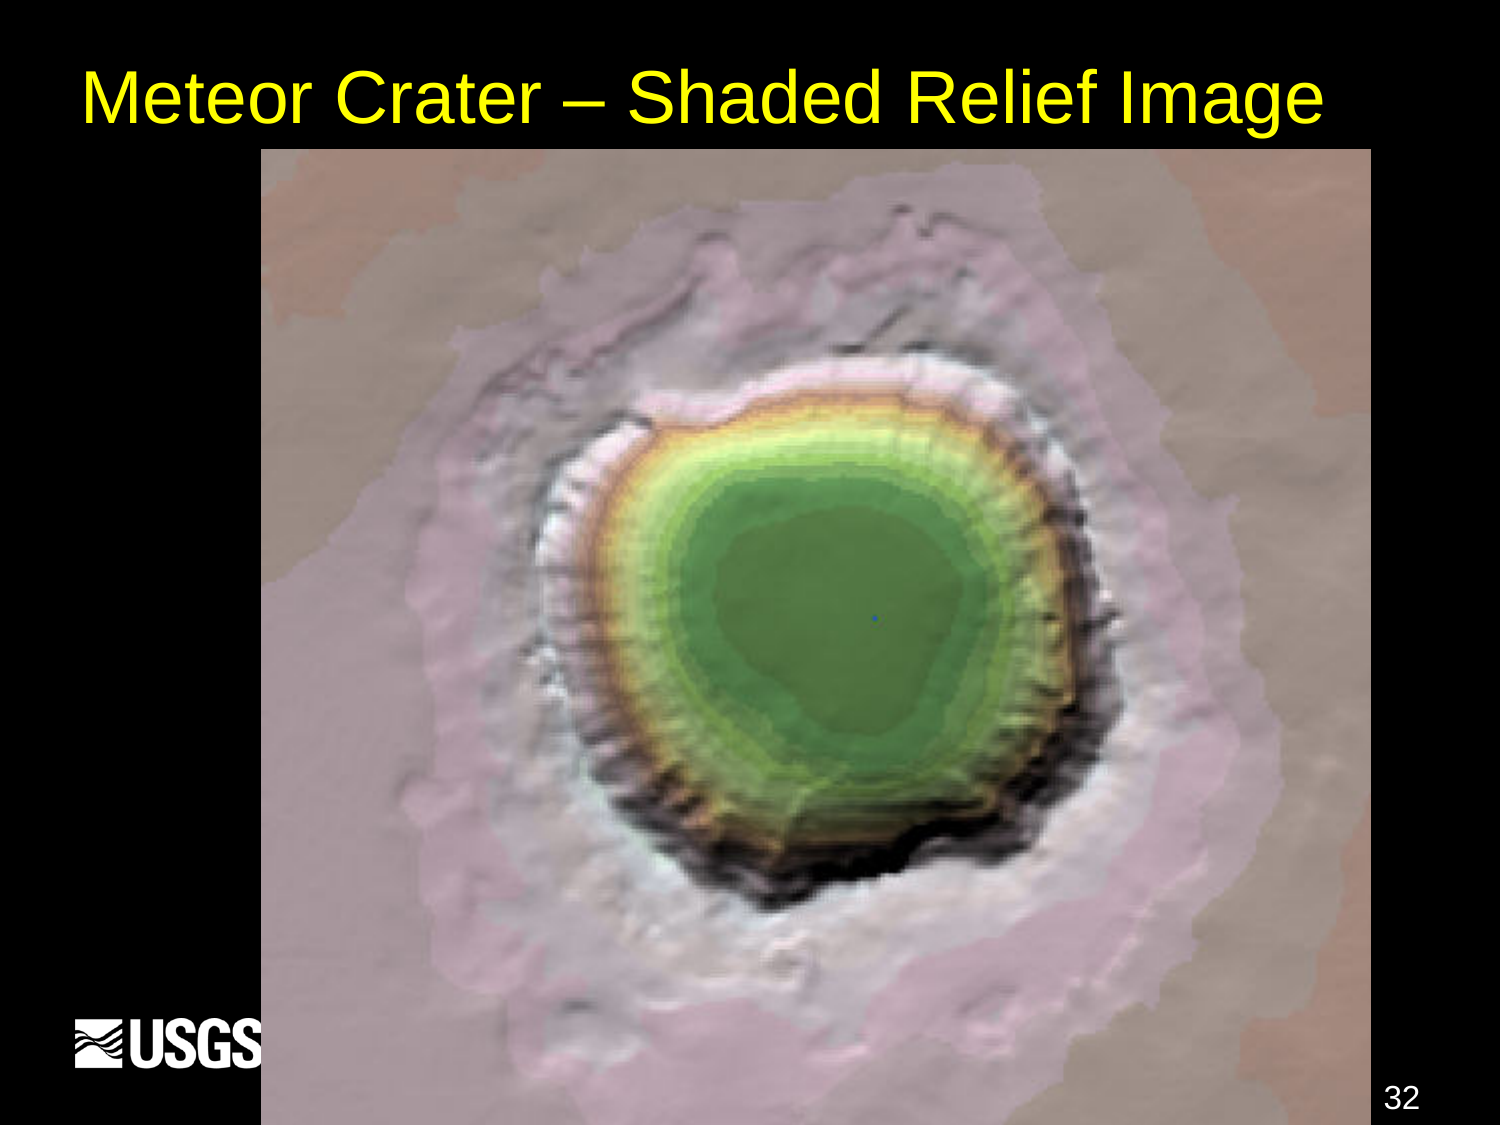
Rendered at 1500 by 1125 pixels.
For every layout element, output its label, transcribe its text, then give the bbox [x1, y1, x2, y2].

picture [261, 149, 1371, 1125]
title Meteor Crater – Shaded Relief Image [65, 0, 1417, 188]
